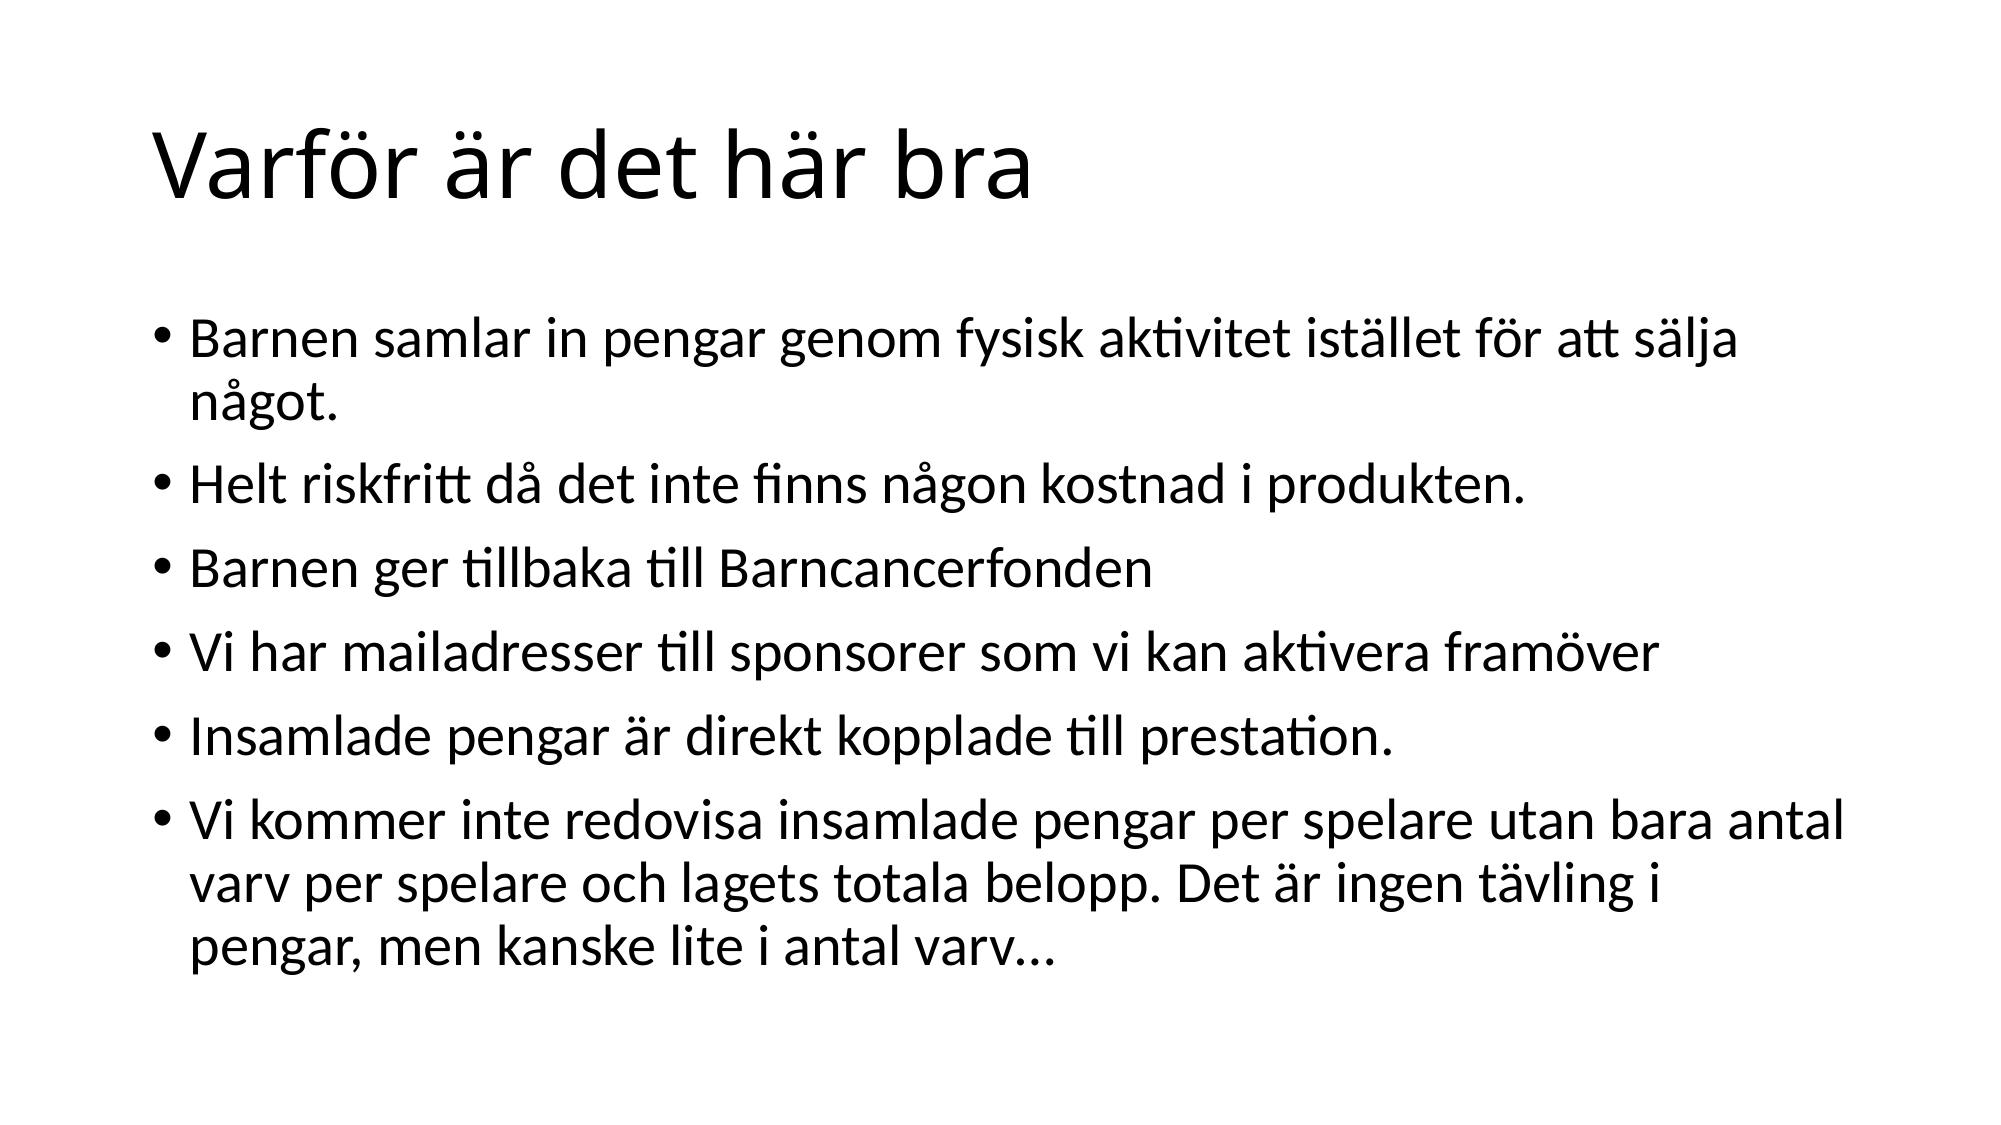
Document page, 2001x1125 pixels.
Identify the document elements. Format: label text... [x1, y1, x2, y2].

list Barnen samlar in pengar genom fysisk aktivitet istället för att sälja något. Helt riskfritt då det inte finns någon kostnad i produkten. Barnen ger tillbaka till Barncancerfonden Vi har mailadresser till sponsorer som vi kan aktivera framöver Insamlade pengar är direkt kopplade till prestation. Vi kommer inte redovisa insamlade pengar per spelare utan bara antal varv per spelare och lagets totala belopp. Det är ingen tävling i pengar, men kanske lite i antal varv… [137, 299, 1863, 1014]
title Varför är det här bra [137, 59, 1863, 278]
